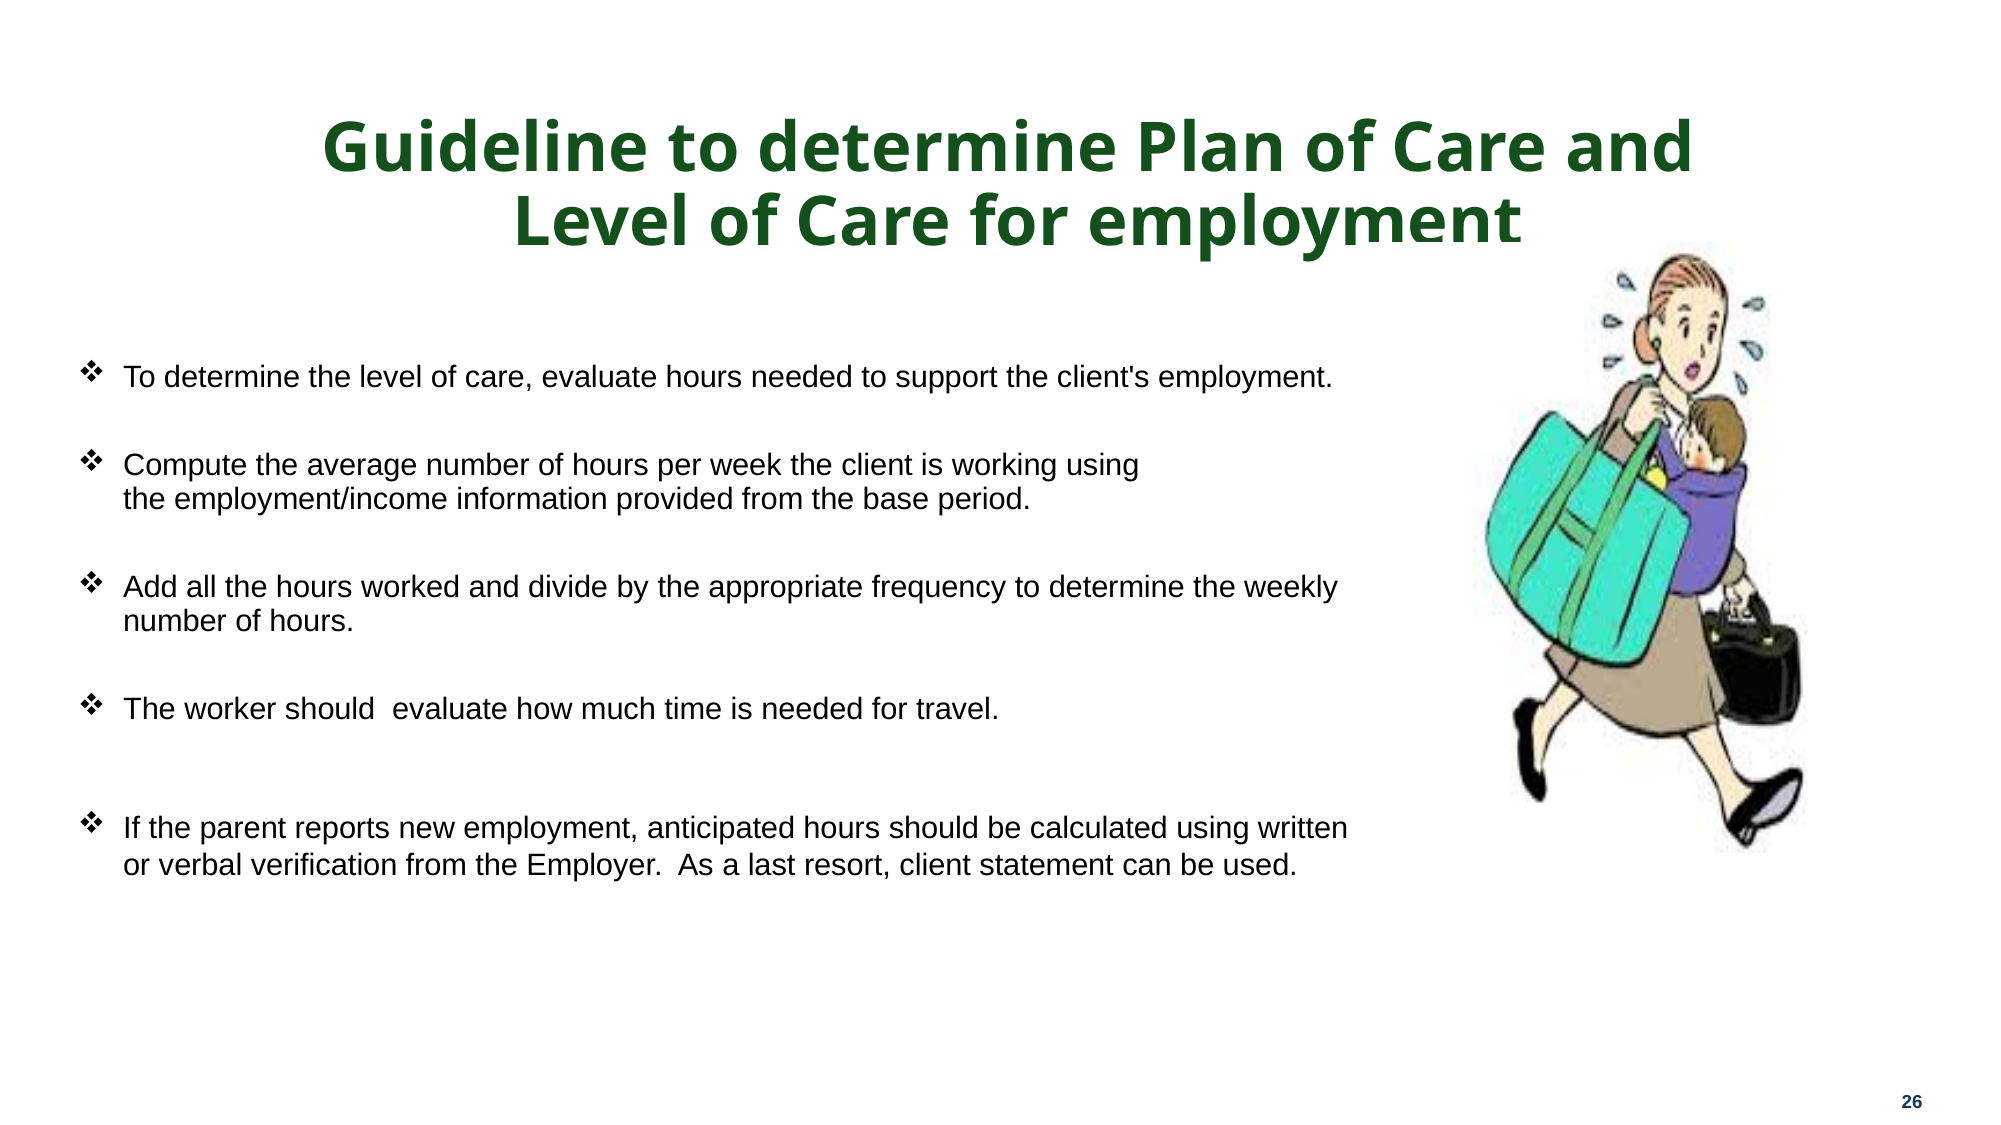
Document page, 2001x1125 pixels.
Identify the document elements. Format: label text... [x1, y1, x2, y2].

title Guideline to determine Plan of Care and Level of Care for employment [106, 103, 1931, 270]
picture [1363, 242, 2000, 853]
list Review the hours worked per period and add travel. To determine the level of care, evaluate hours needed to support the client's employment. Compute the average number of hours per week the client is working using the employment/income information provided from the base period. Add all the hours worked and divide by the appropriate frequency to determine the weekly number of hours. The worker should evaluate how much time is needed for travel. If the parent reports new employment, anticipated hours should be calculated using written or verbal verification from the Employer. As a last resort, client statement can be used. hours the person is taking class, study time, and travel. Review the days and hours that the facility is open. Any other extenuating circumstances. [63, 308, 1382, 1061]
